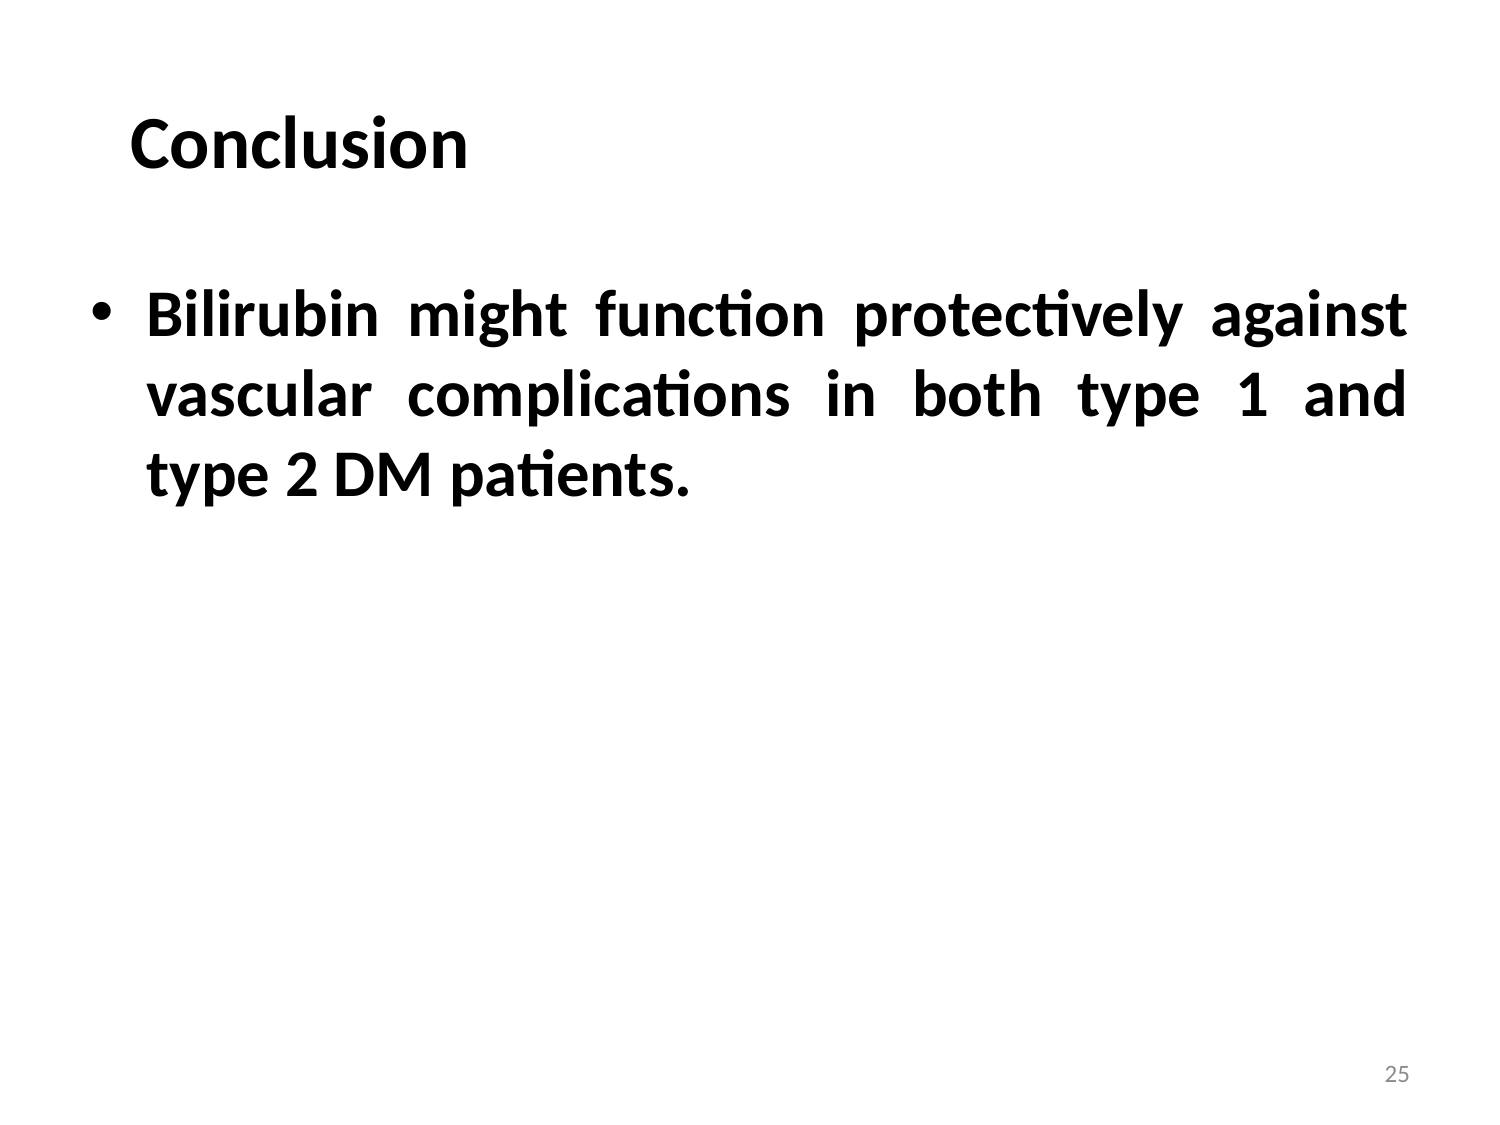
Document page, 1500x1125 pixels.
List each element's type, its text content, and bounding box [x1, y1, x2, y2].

title Conclusion [75, 45, 526, 233]
list Bilirubin might function protectively against vascular complications in both type 1 and type 2 DM patients. [75, 262, 1425, 1083]
slide_number 25 [1074, 1042, 1425, 1103]
